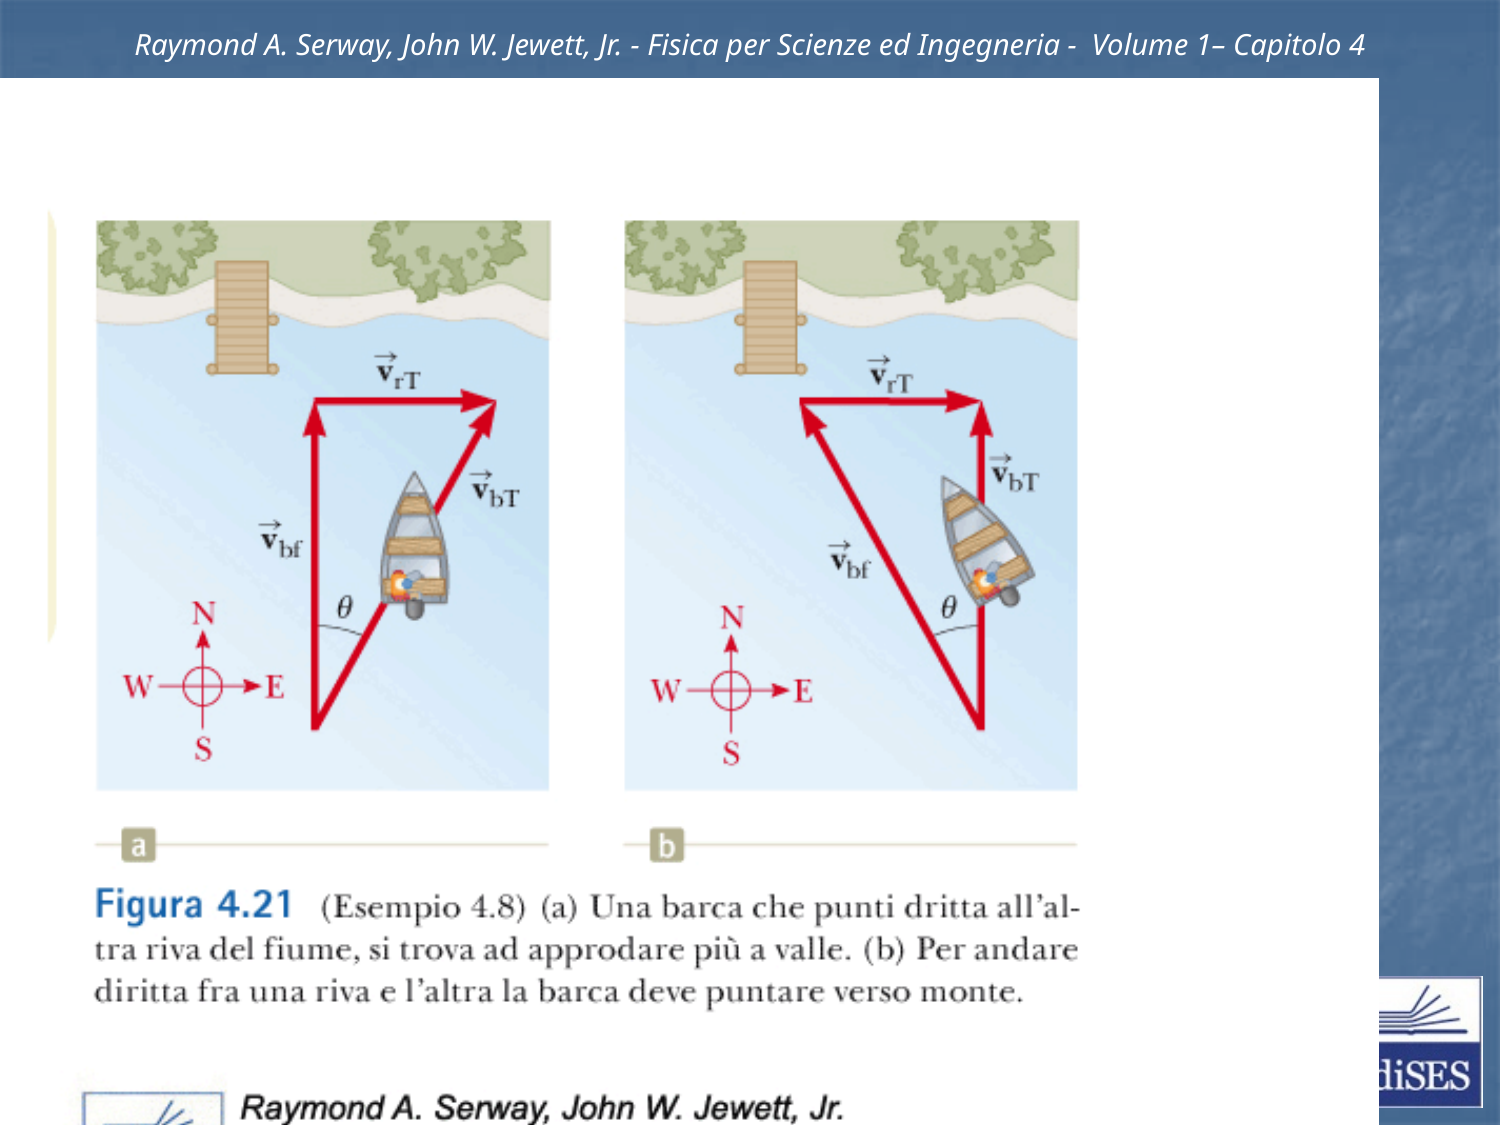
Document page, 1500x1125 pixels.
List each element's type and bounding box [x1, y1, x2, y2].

picture [1379, 976, 1483, 1108]
list [0, 77, 1379, 1125]
